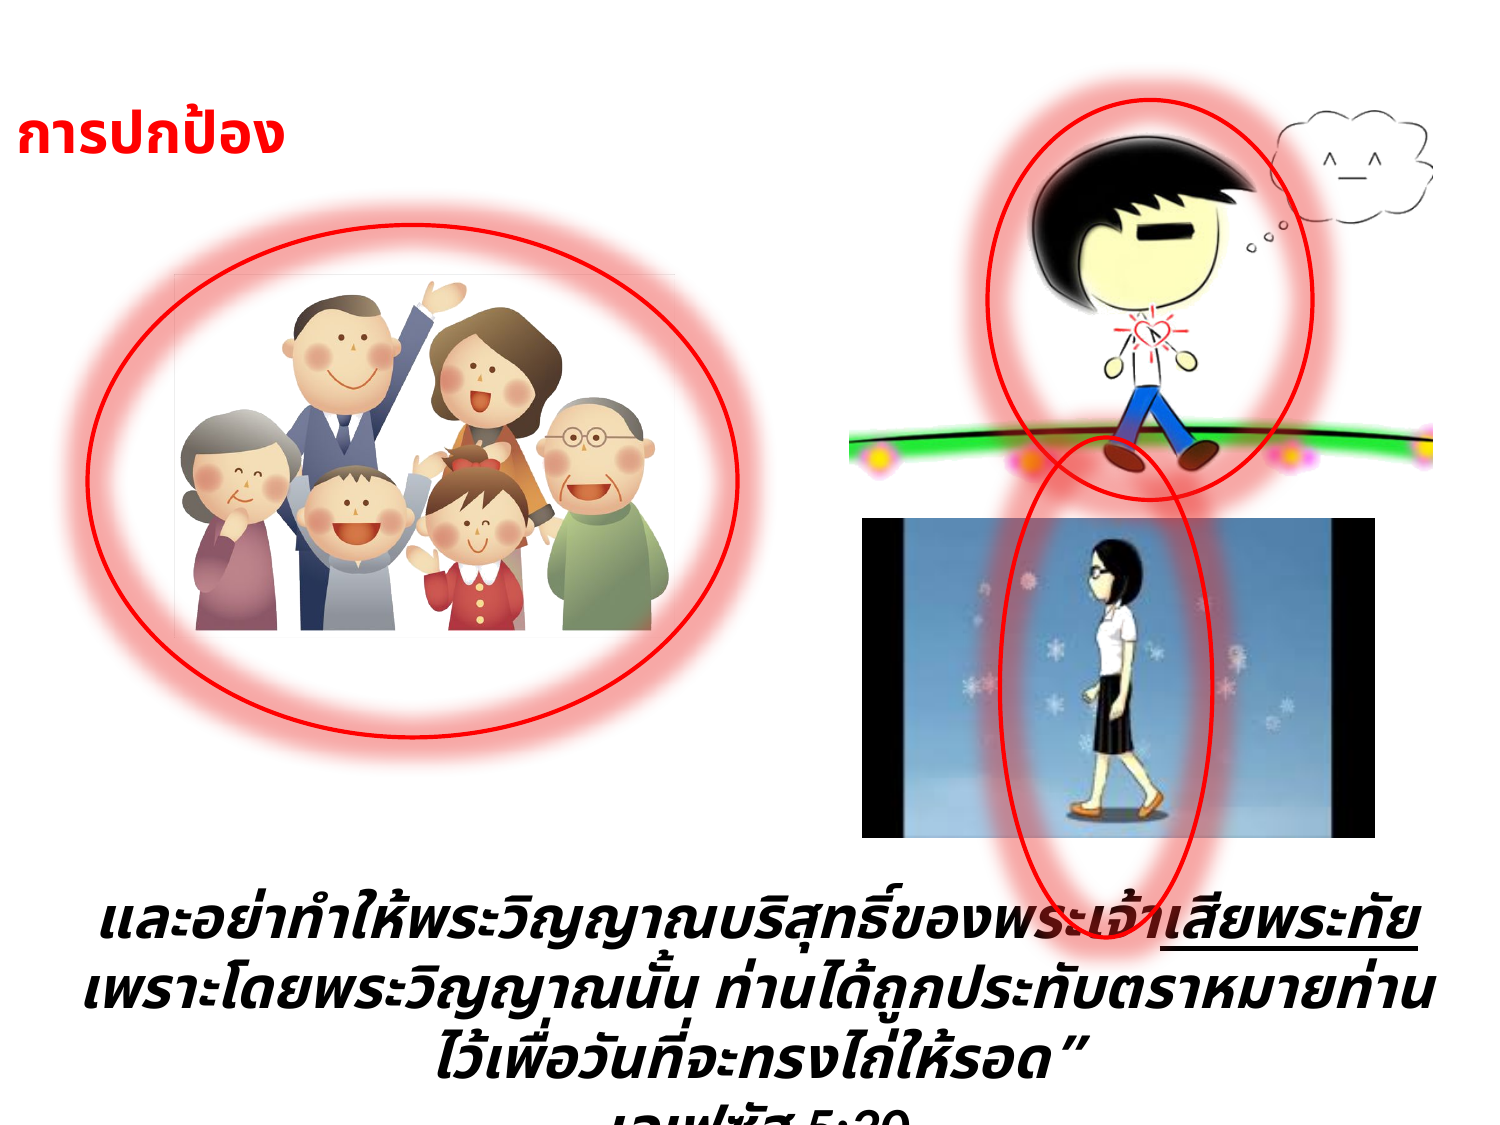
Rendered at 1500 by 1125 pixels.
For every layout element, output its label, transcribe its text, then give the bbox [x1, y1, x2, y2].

text_box [1026, 496, 1186, 516]
text_box [218, 222, 607, 273]
text_box [1098, 97, 1202, 108]
picture [862, 517, 1376, 838]
text_box การปกป้อง [1, 87, 302, 173]
picture [849, 109, 1433, 488]
text_box [679, 331, 740, 632]
picture [174, 274, 676, 638]
text_box และอย่าทำให้พระวิญญาณบริสุทธิ์ของพระเจ้าเสียพระทัย เพราะโดยพระวิญญาณนั้น ท่านได้ถูกประทับตราหมายท่านไว้เพื่อวันที่จะทรงไถ่ให้รอด” เอเฟซัส 5:30 [49, 872, 1463, 1125]
text_box [85, 308, 665, 740]
text_box [1021, 846, 1191, 940]
